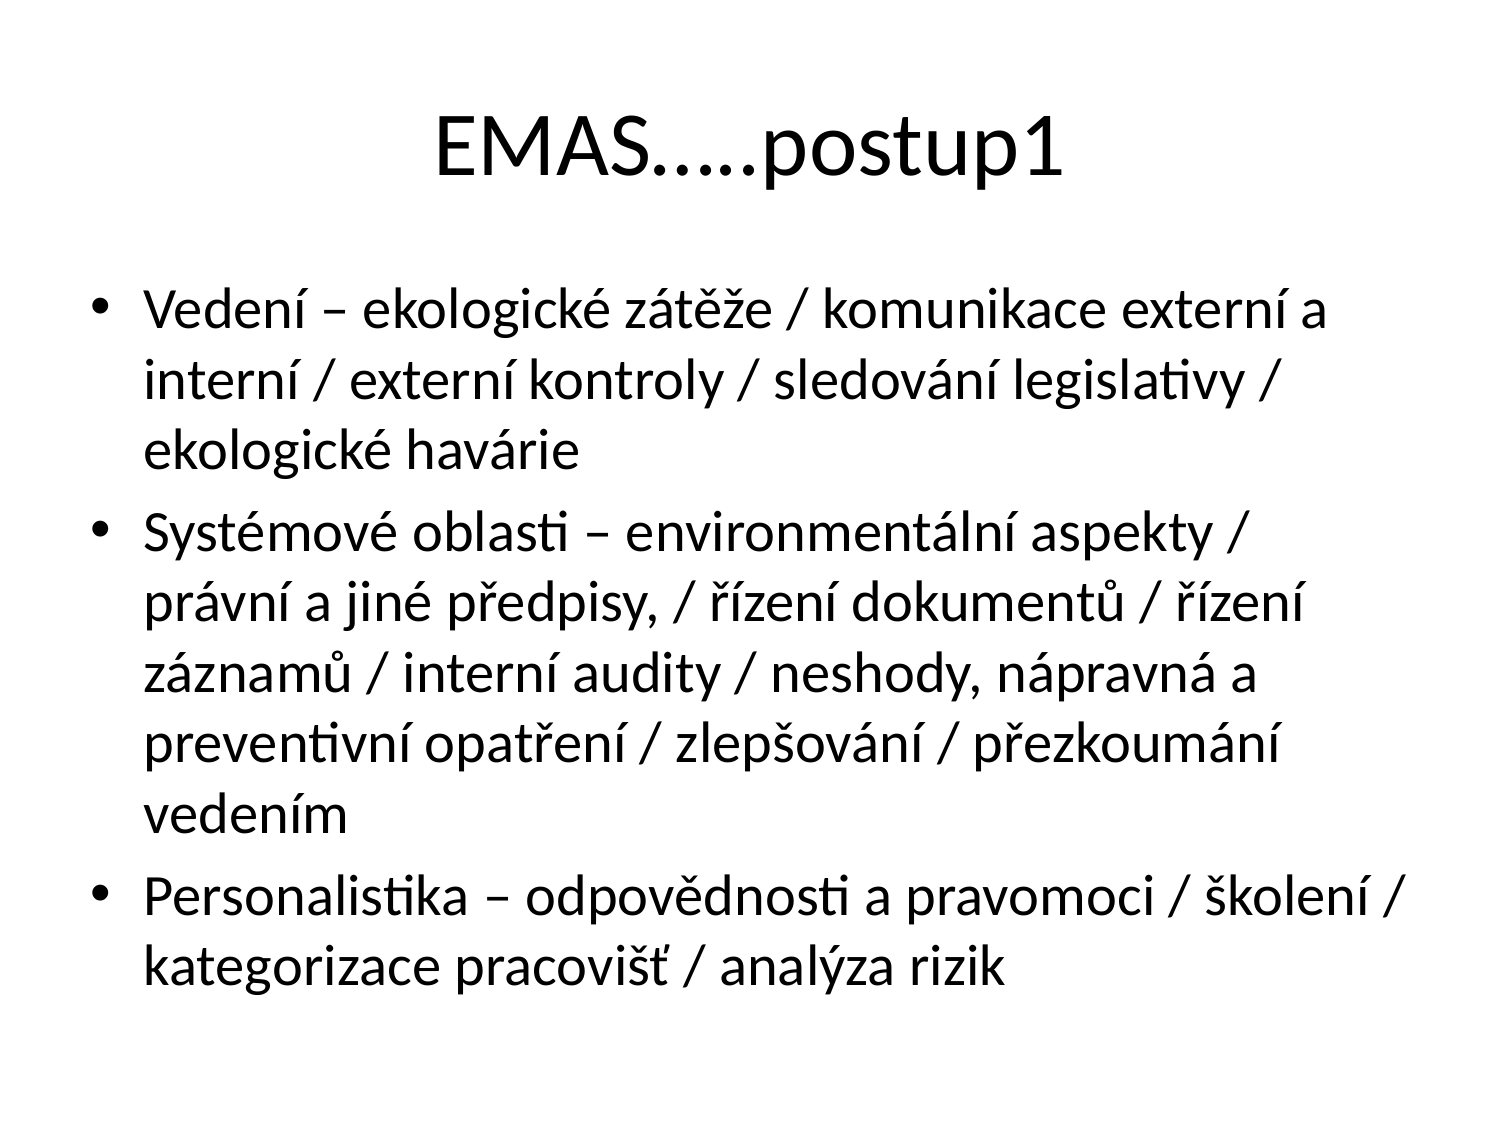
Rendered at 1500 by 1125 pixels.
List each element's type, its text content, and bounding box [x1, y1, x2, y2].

title EMAS…..postup1 [75, 45, 1425, 233]
list Vedení – ekologické zátěže / komunikace externí a interní / externí kontroly / sledování legislativy / ekologické havárie Systémové oblasti – environmentální aspekty / právní a jiné předpisy, / řízení dokumentů / řízení záznamů / interní audity / neshody, nápravná a preventivní opatření / zlepšování / přezkoumání vedením Personalistika – odpovědnosti a pravomoci / školení / kategorizace pracovišť / analýza rizik [75, 262, 1425, 1005]
